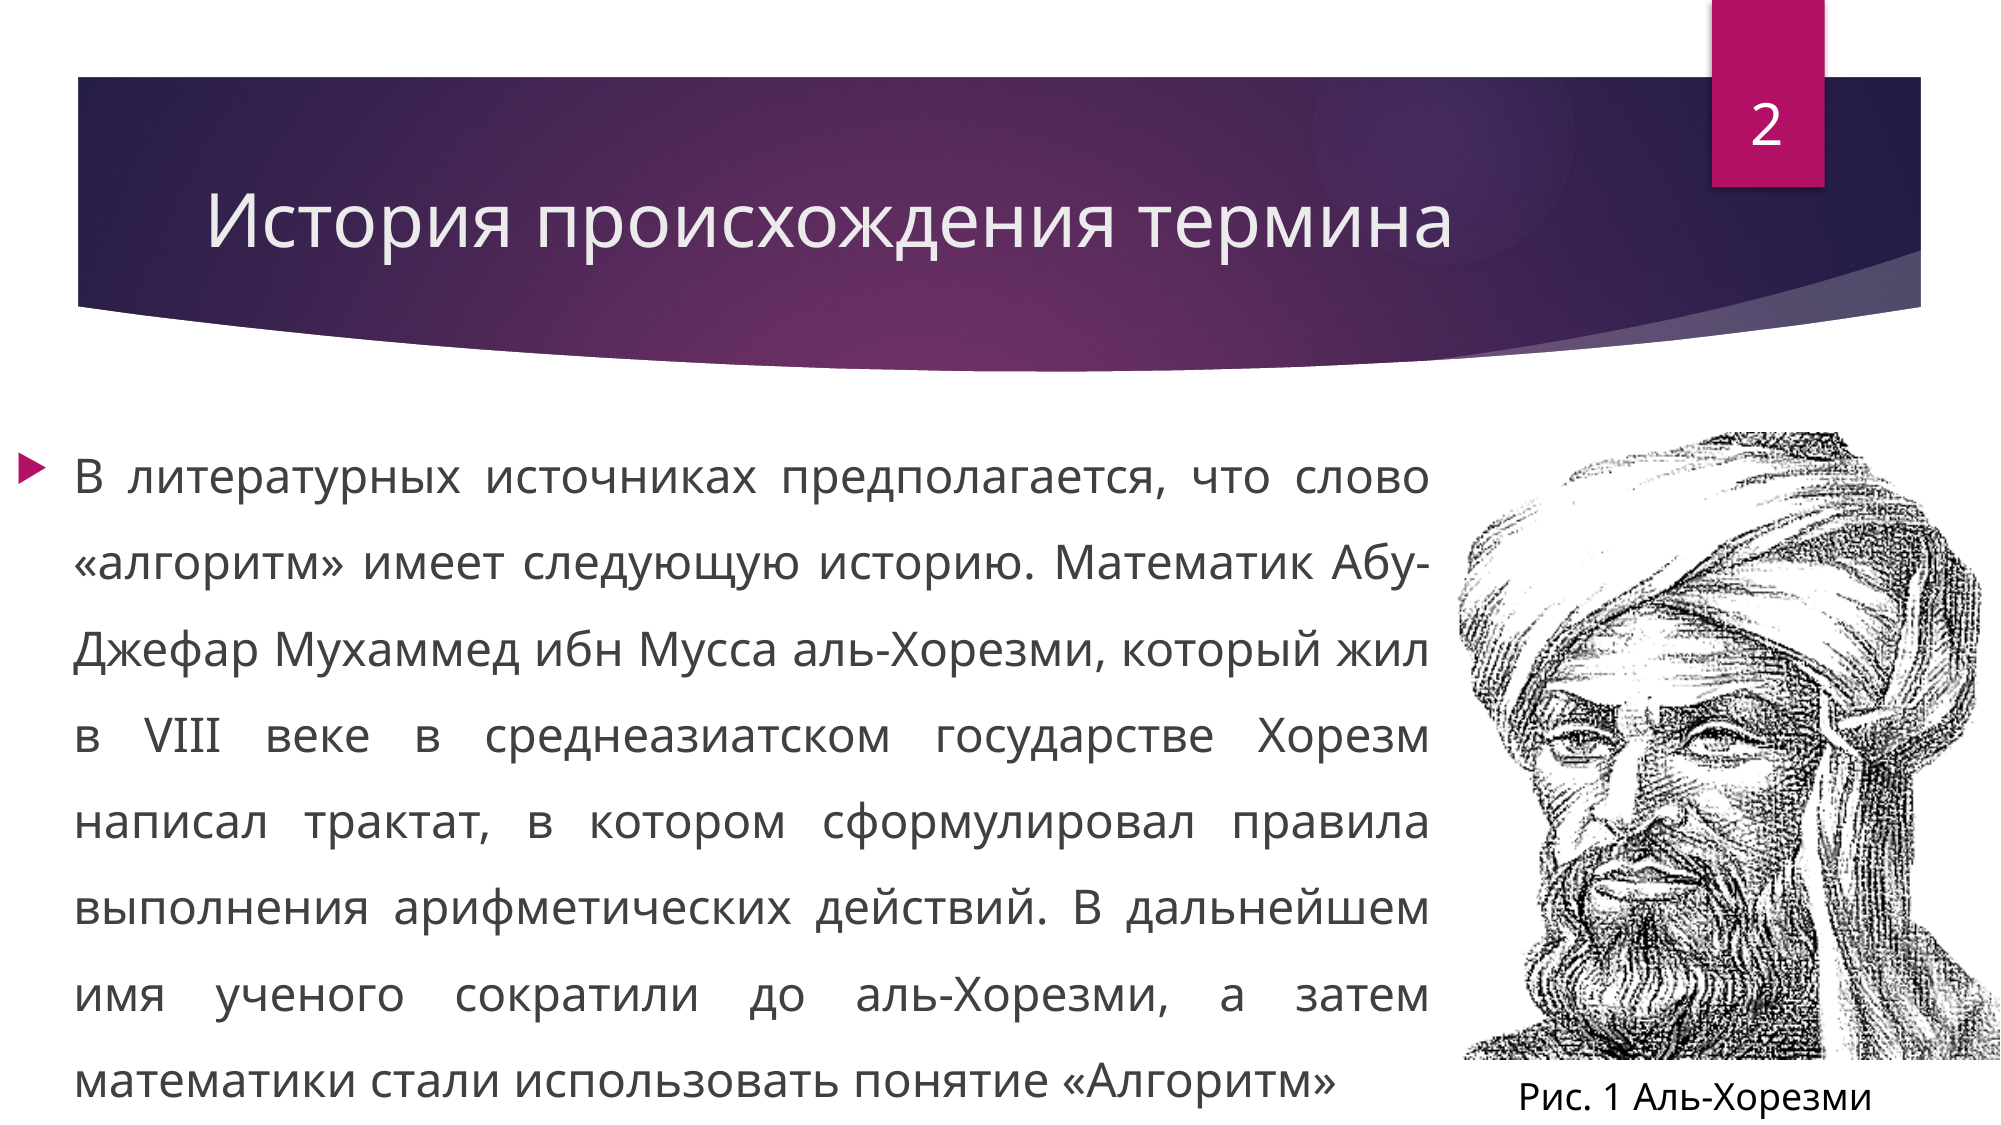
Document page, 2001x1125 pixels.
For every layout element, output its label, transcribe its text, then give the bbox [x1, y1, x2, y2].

text_box Рис. 1 Аль-Хорезми [1503, 1070, 1964, 1125]
slide_number 2 [1698, 48, 1836, 175]
list В литературных источниках предполагается, что слово «алгоритм» имеет следующую историю. Математик Абу-Джефар Мухаммед ибн Мусса аль-Хорезми, который жил в VIII веке в среднеазиатском государстве Хорезм написал трактат, в котором сформулировал правила выполнения арифметических действий. В дальнейшем имя ученого сократили до аль-Хорезми, а затем математики стали использовать понятие «Алгоритм» [0, 409, 1448, 1125]
title История происхождения термина [189, 159, 1627, 276]
picture [1440, 431, 2000, 1060]
